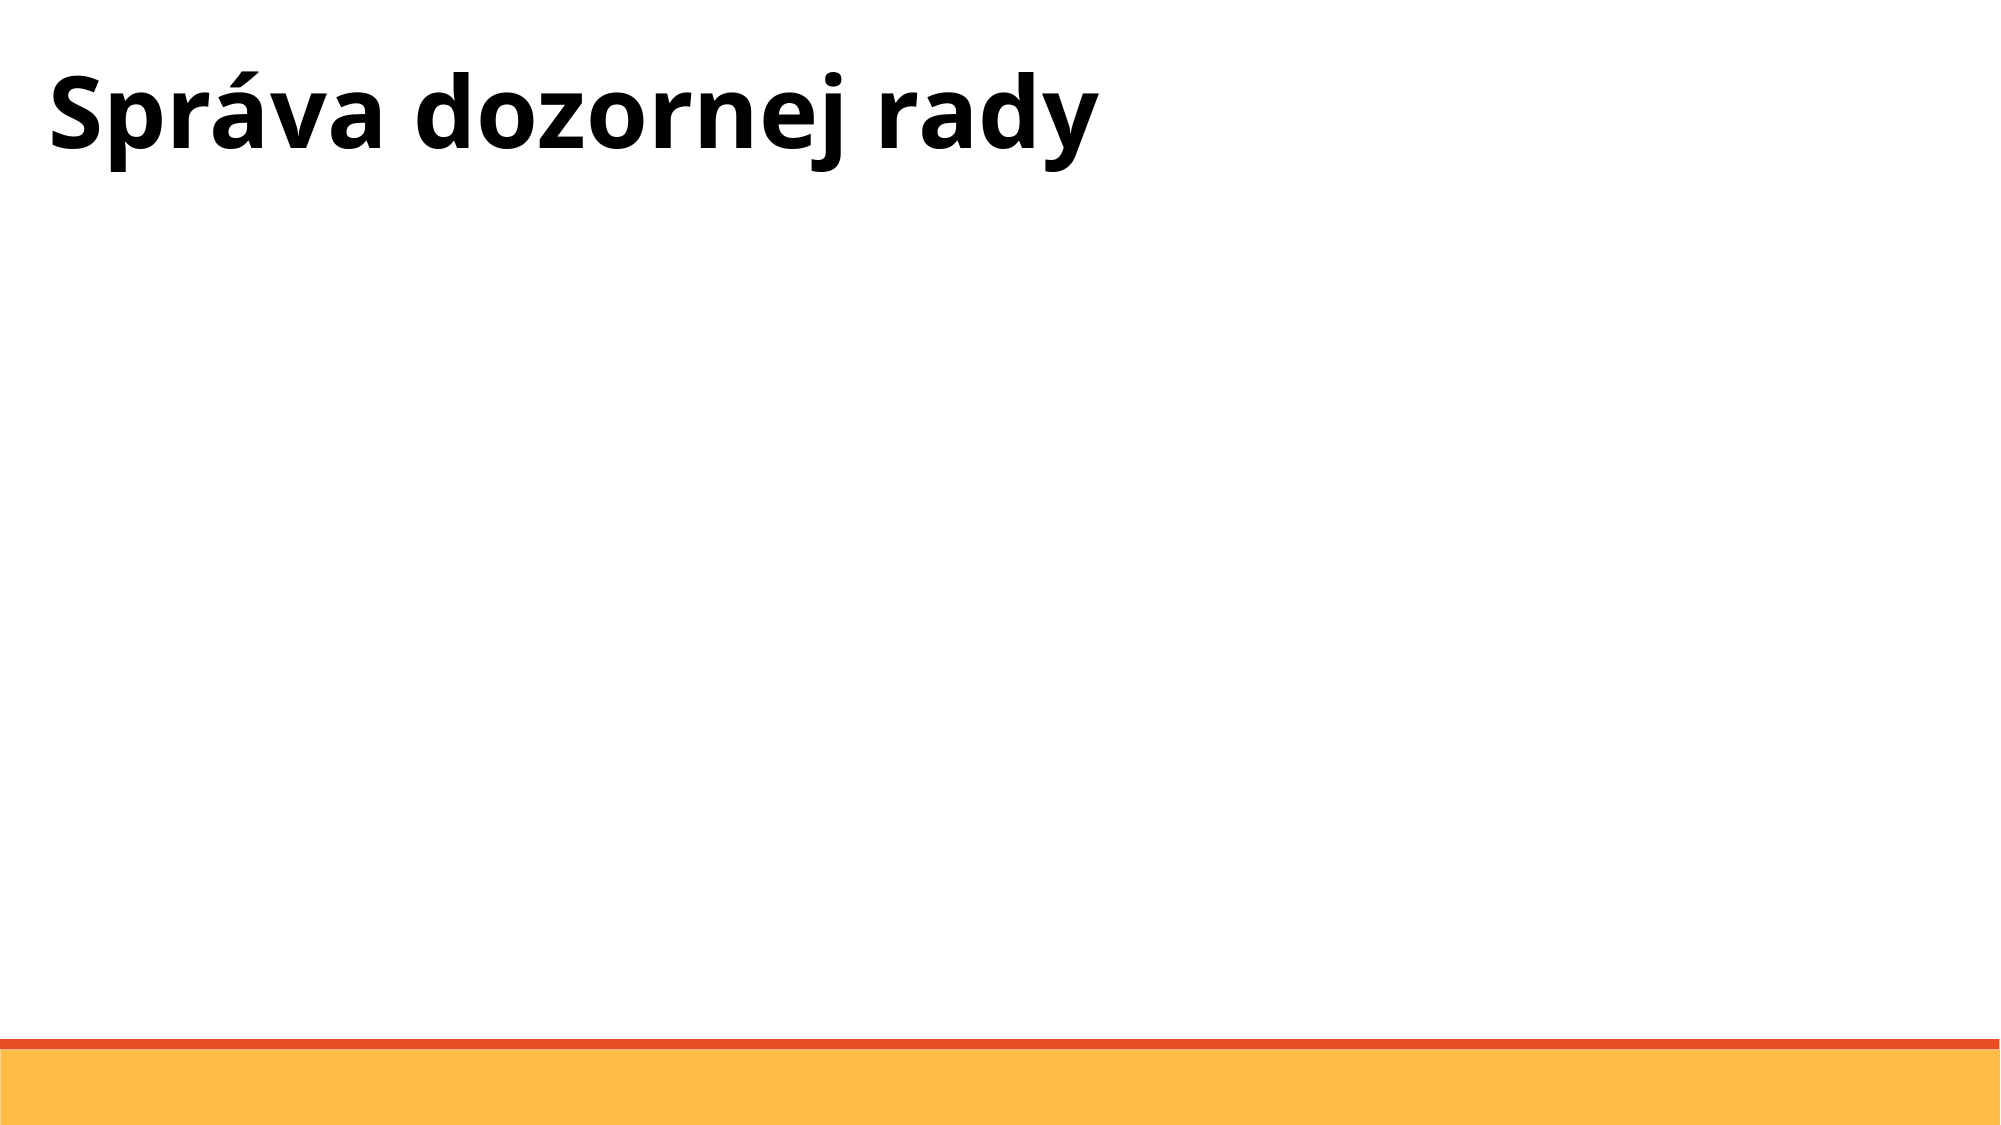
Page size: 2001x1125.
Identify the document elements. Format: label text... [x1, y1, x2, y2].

text_box Správa dozornej rady [33, 41, 1115, 177]
